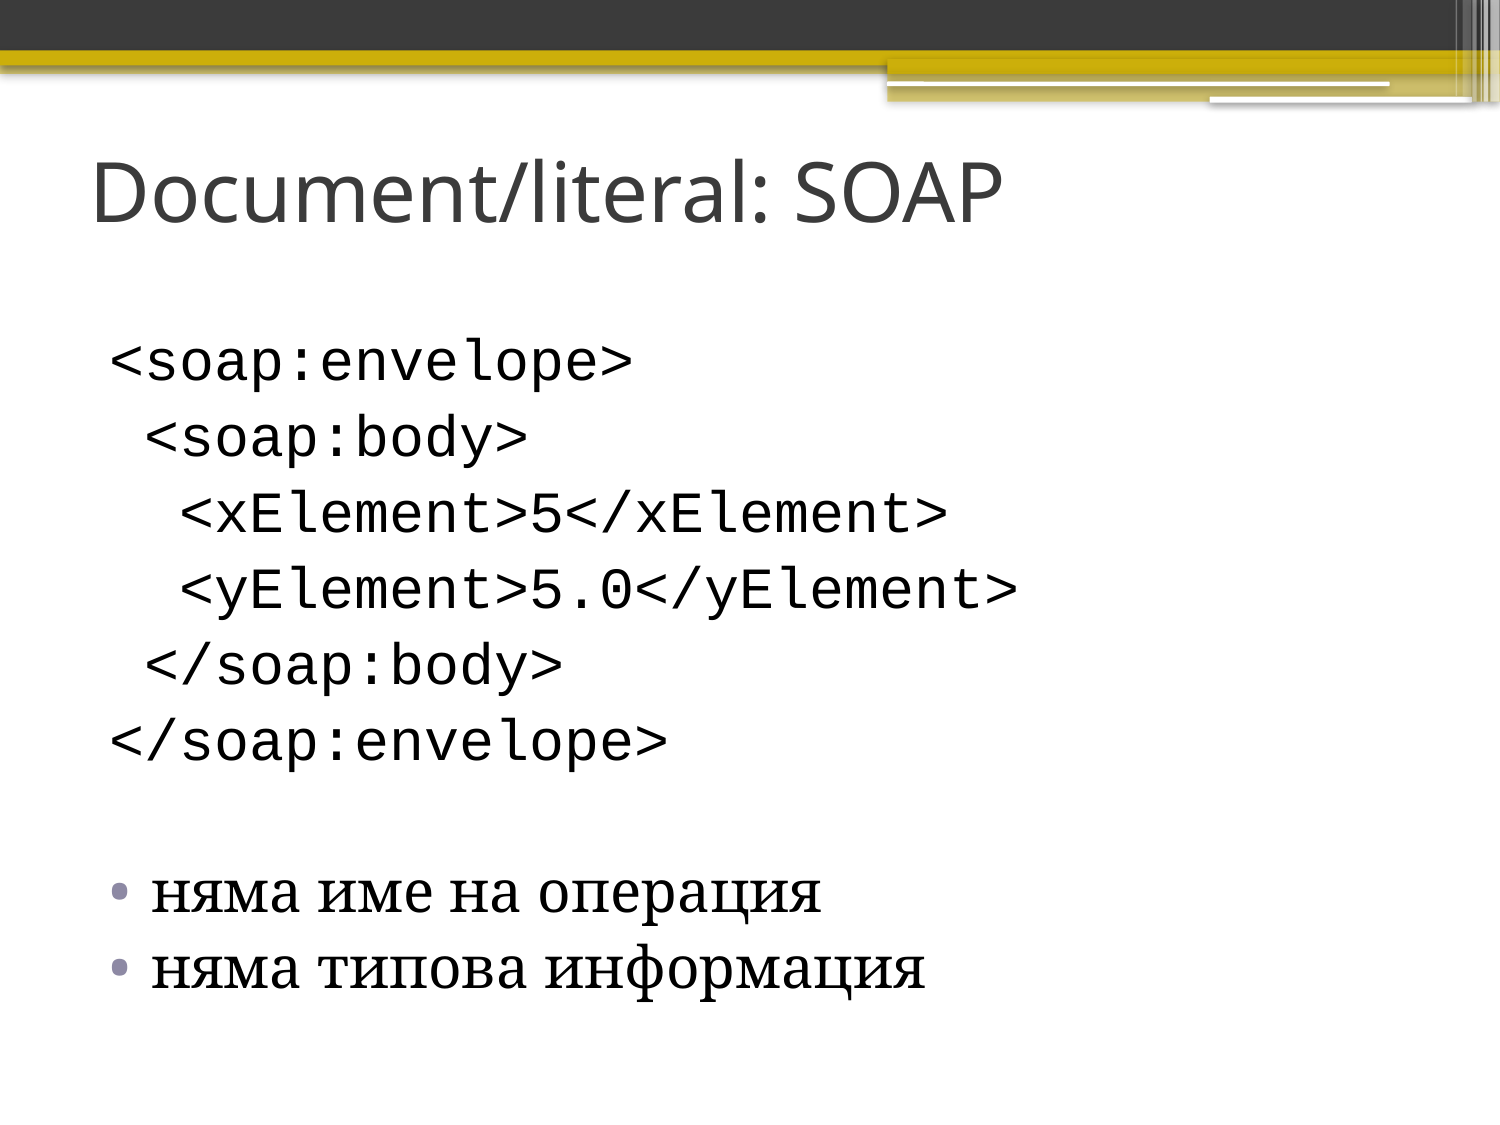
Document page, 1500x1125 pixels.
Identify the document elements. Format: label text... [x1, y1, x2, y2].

title Document/literal: SOAP [75, 101, 1425, 277]
list <soap:envelope> <soap:body> <xElement>5</xElement> <yElement>5.0</yElement> </soap:body> </soap:envelope> няма име на операция няма типова информация [76, 314, 1447, 1071]
